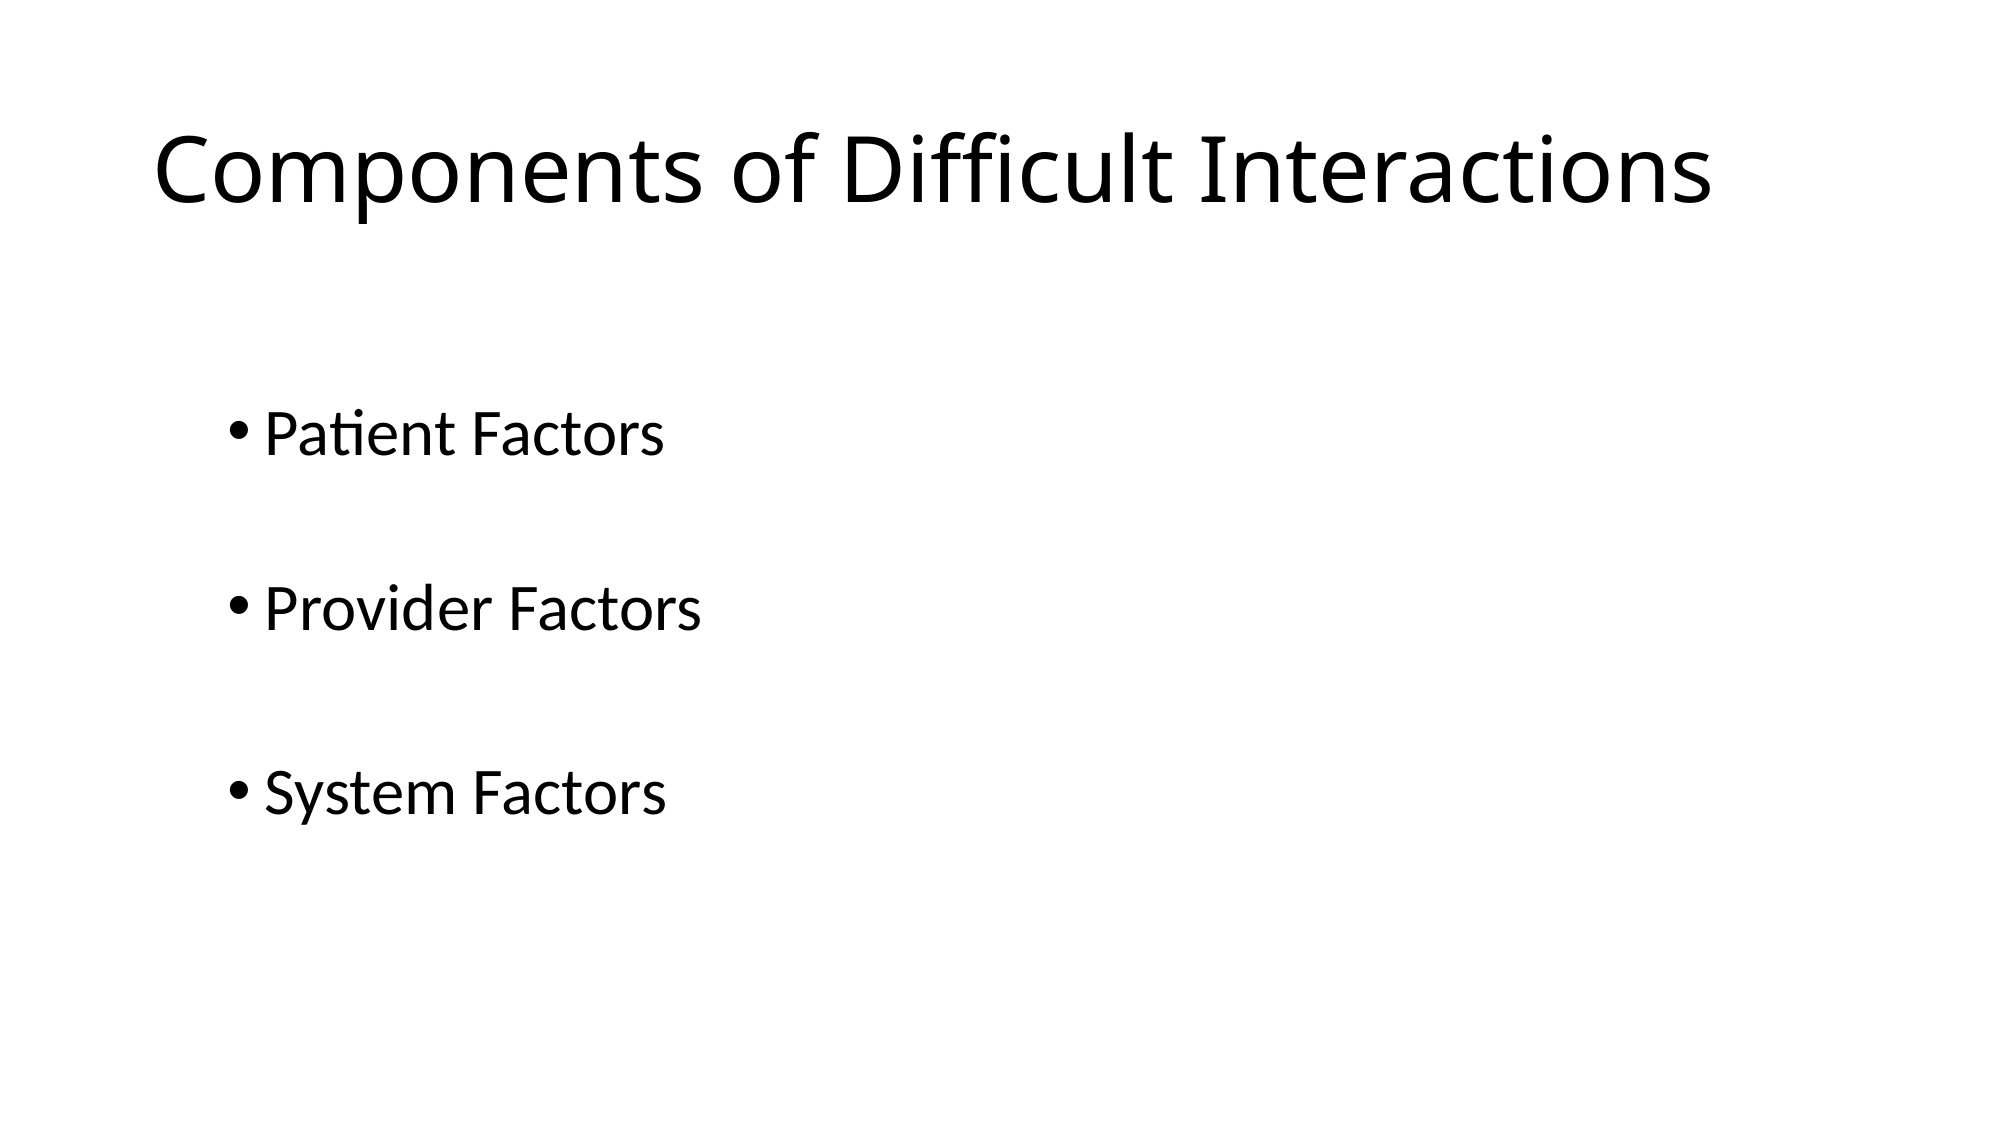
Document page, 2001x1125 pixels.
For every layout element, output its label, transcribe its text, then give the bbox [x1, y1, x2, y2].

title Components of Difficult Interactions [137, 64, 1775, 282]
list Patient Factors Provider Factors System Factors [137, 299, 1863, 1014]
